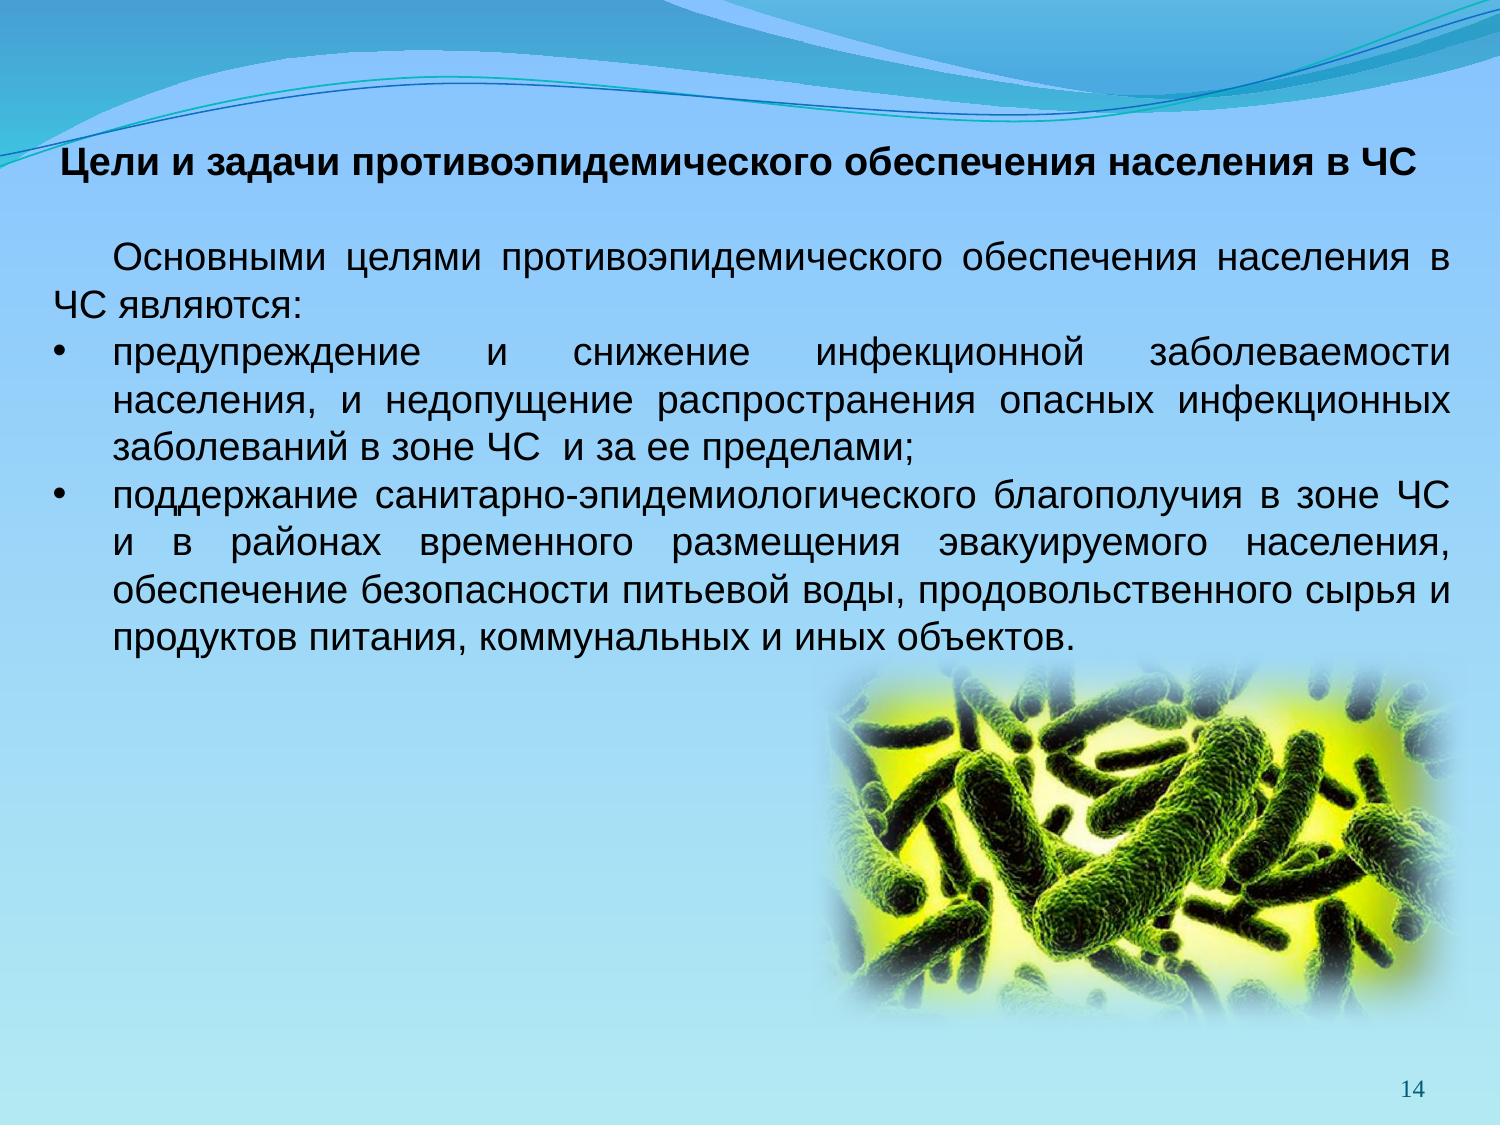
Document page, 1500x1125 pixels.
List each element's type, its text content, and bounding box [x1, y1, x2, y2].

text_box Цели и задачи противоэпидемического обеспечения населения в ЧС Основными целями противоэпидемического обеспечения населения в ЧС являются: предупреждение и снижение инфекционной заболеваемости населения, и недопущение распространения опасных инфекционных заболеваний в зоне ЧС и за ее пределами; поддержание санитарно-эпидемиологического благополучия в зоне ЧС и в районах временного размещения эвакуируемого населения, обеспечение безопасности питьевой воды, продовольственного сырья и продуктов питания, коммунальных и иных объектов. [37, 128, 1468, 714]
picture [811, 651, 1470, 1030]
slide_number 14 [1299, 1043, 1425, 1103]
